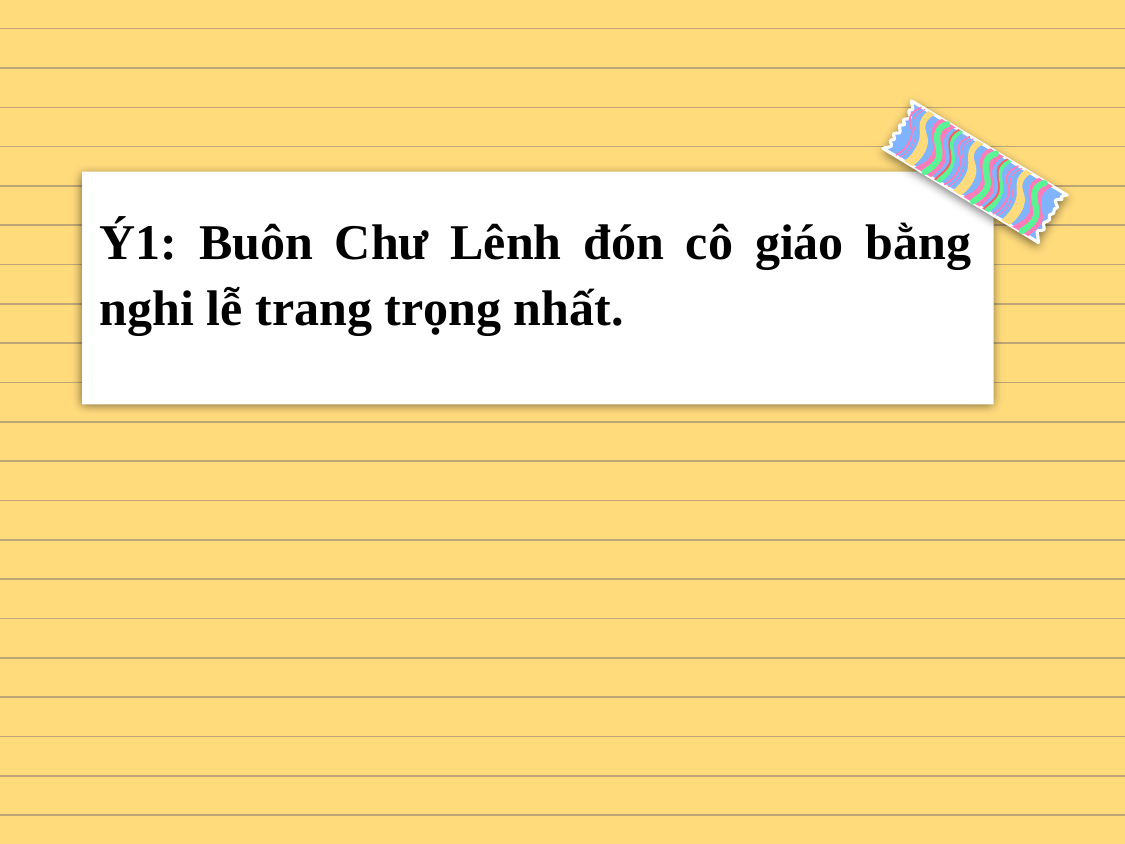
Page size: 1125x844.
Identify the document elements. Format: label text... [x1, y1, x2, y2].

text_box [82, 171, 994, 405]
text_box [884, 143, 1067, 200]
subtitle Ý1: Buôn Chư Lênh đón cô giáo bằng nghi lễ trang trọng nhất. [84, 184, 987, 354]
